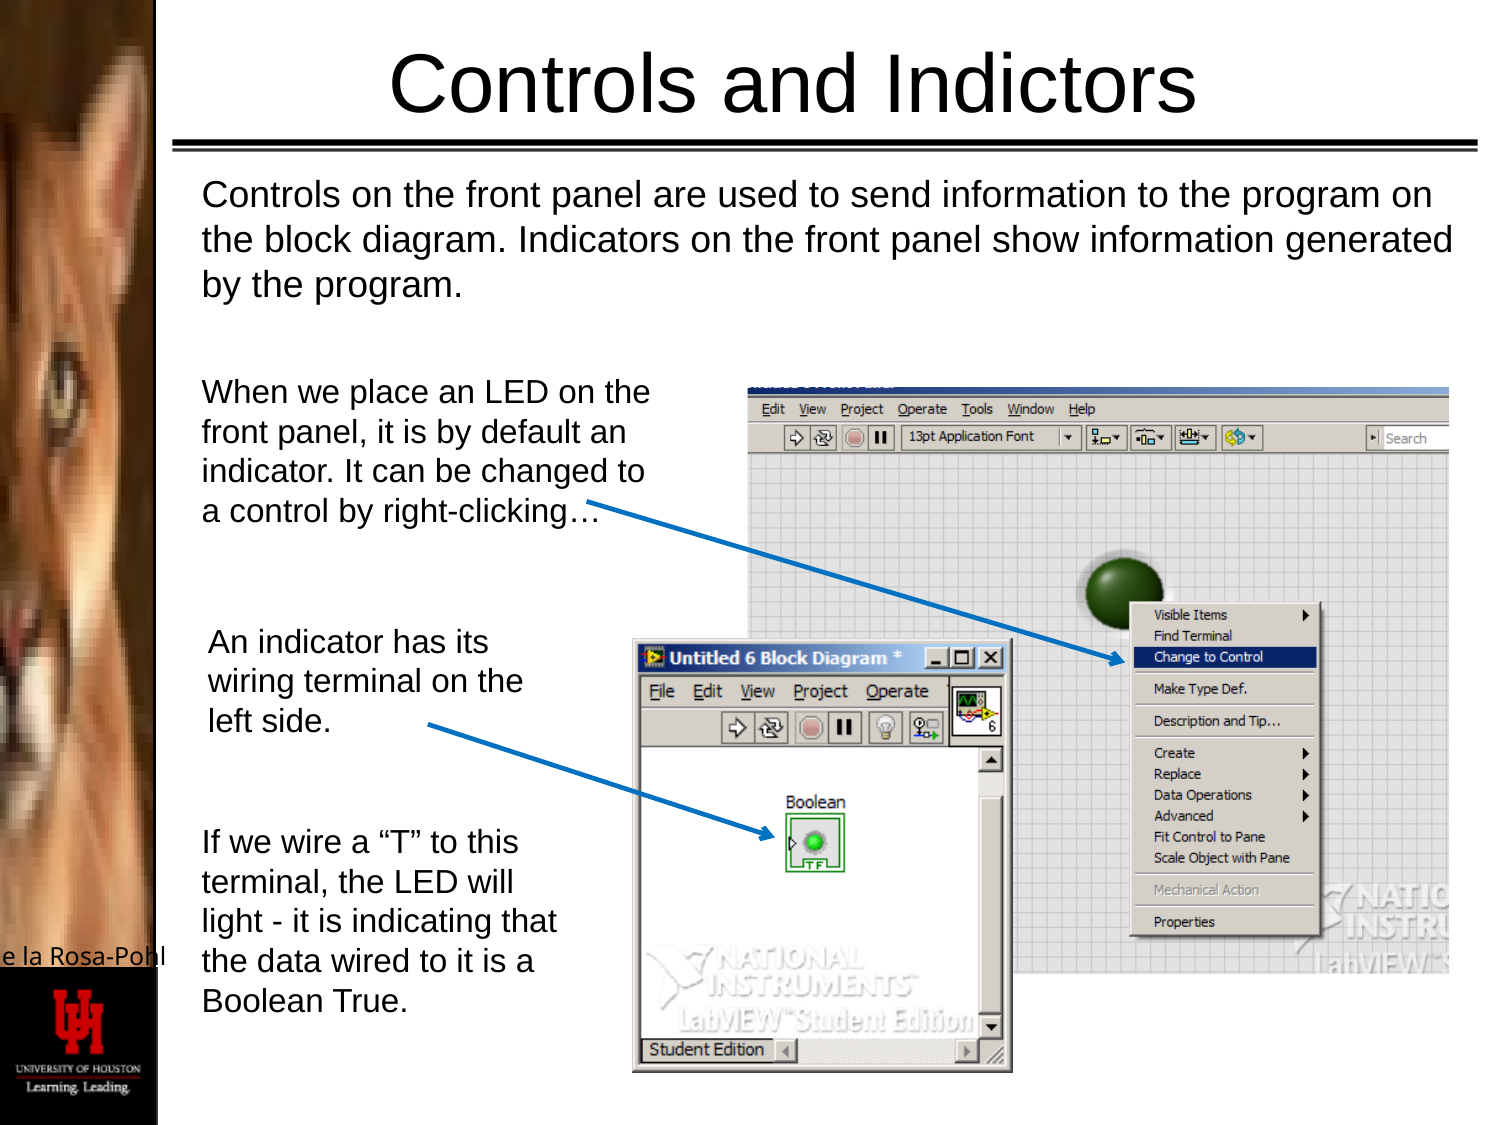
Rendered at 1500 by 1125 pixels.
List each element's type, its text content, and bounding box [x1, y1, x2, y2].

title Controls and Indictors [162, 0, 1426, 158]
text_box If we wire a “T” to this terminal, the LED will light - it is indicating that the data wired to it is a Boolean True. [186, 812, 589, 1027]
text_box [429, 724, 776, 838]
picture [0, 0, 158, 1125]
picture [632, 387, 1450, 1073]
text_box When we place an LED on the front panel, it is by default an indicator. It can be changed to a control by right-clicking… [186, 362, 674, 537]
text_box An indicator has its wiring terminal on the left side. [193, 612, 554, 747]
text_box Controls on the front panel are used to send information to the program on the block diagram. Indicators on the front panel show information generated by the program. [186, 162, 1478, 313]
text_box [588, 501, 1126, 663]
